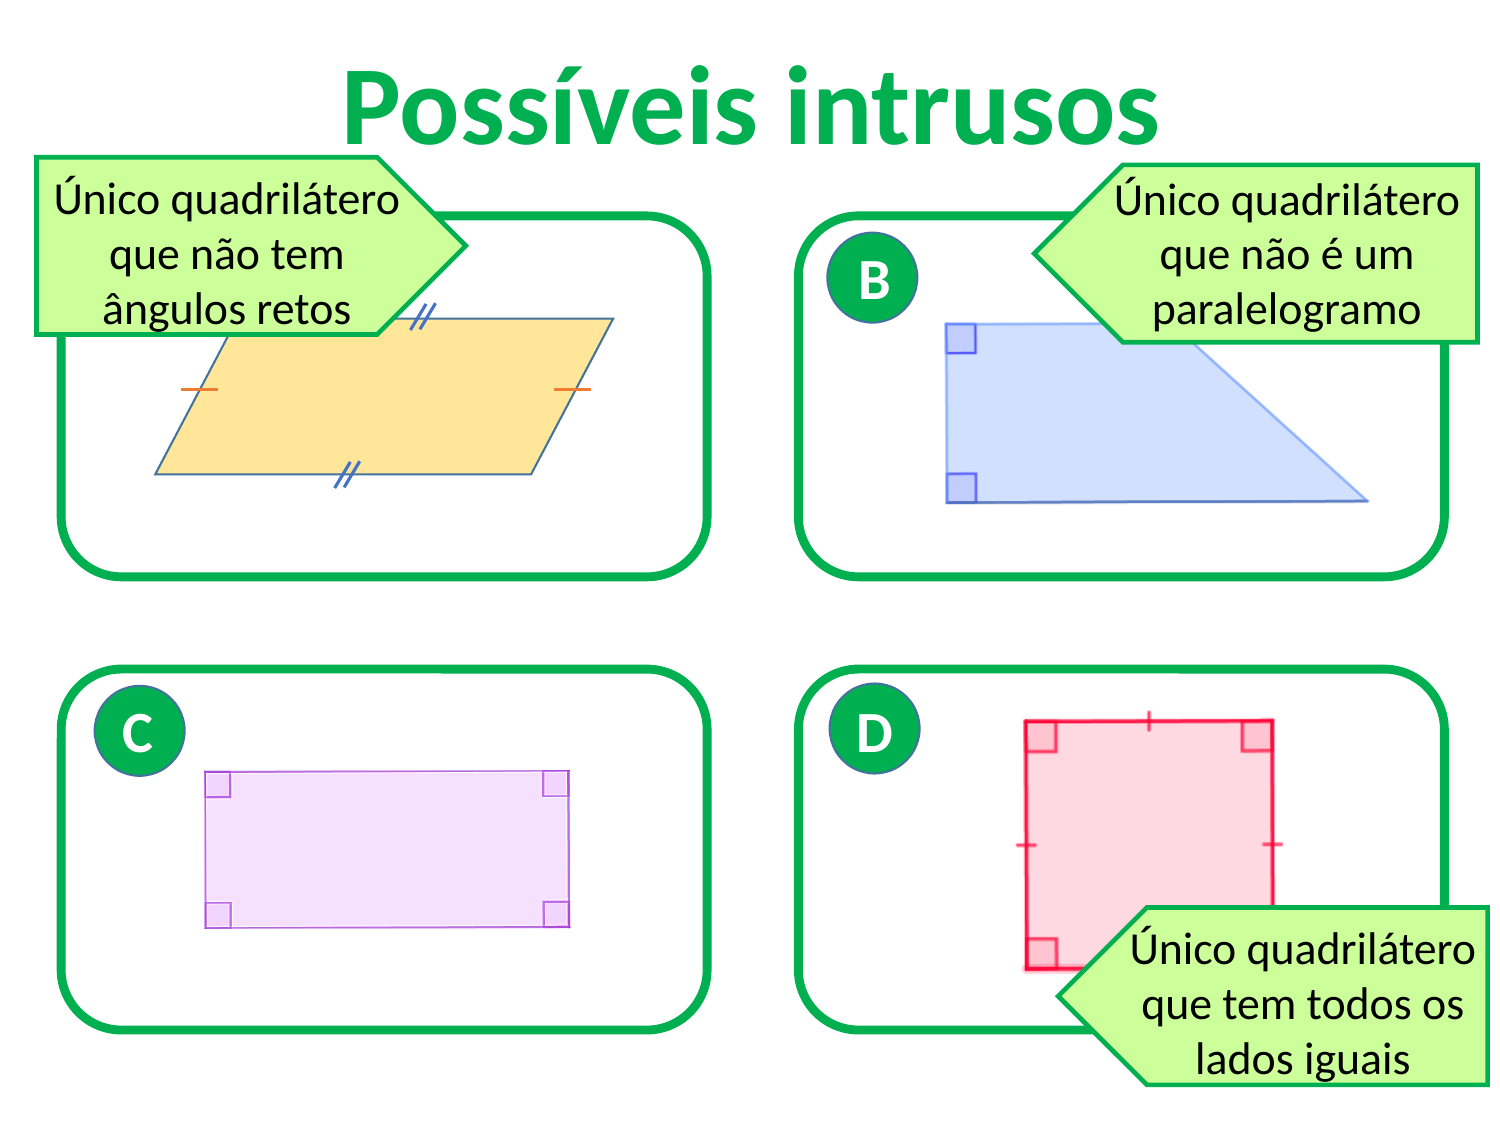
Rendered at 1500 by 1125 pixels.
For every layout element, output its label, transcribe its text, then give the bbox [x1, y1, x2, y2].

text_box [1058, 907, 1494, 1094]
picture [929, 303, 1389, 543]
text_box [798, 669, 1445, 1031]
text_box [1034, 161, 1478, 344]
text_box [798, 215, 1445, 577]
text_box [61, 669, 708, 1031]
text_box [61, 215, 708, 577]
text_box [36, 157, 466, 344]
picture [1001, 698, 1300, 1001]
text_box Possíveis intrusos [326, 24, 1178, 175]
